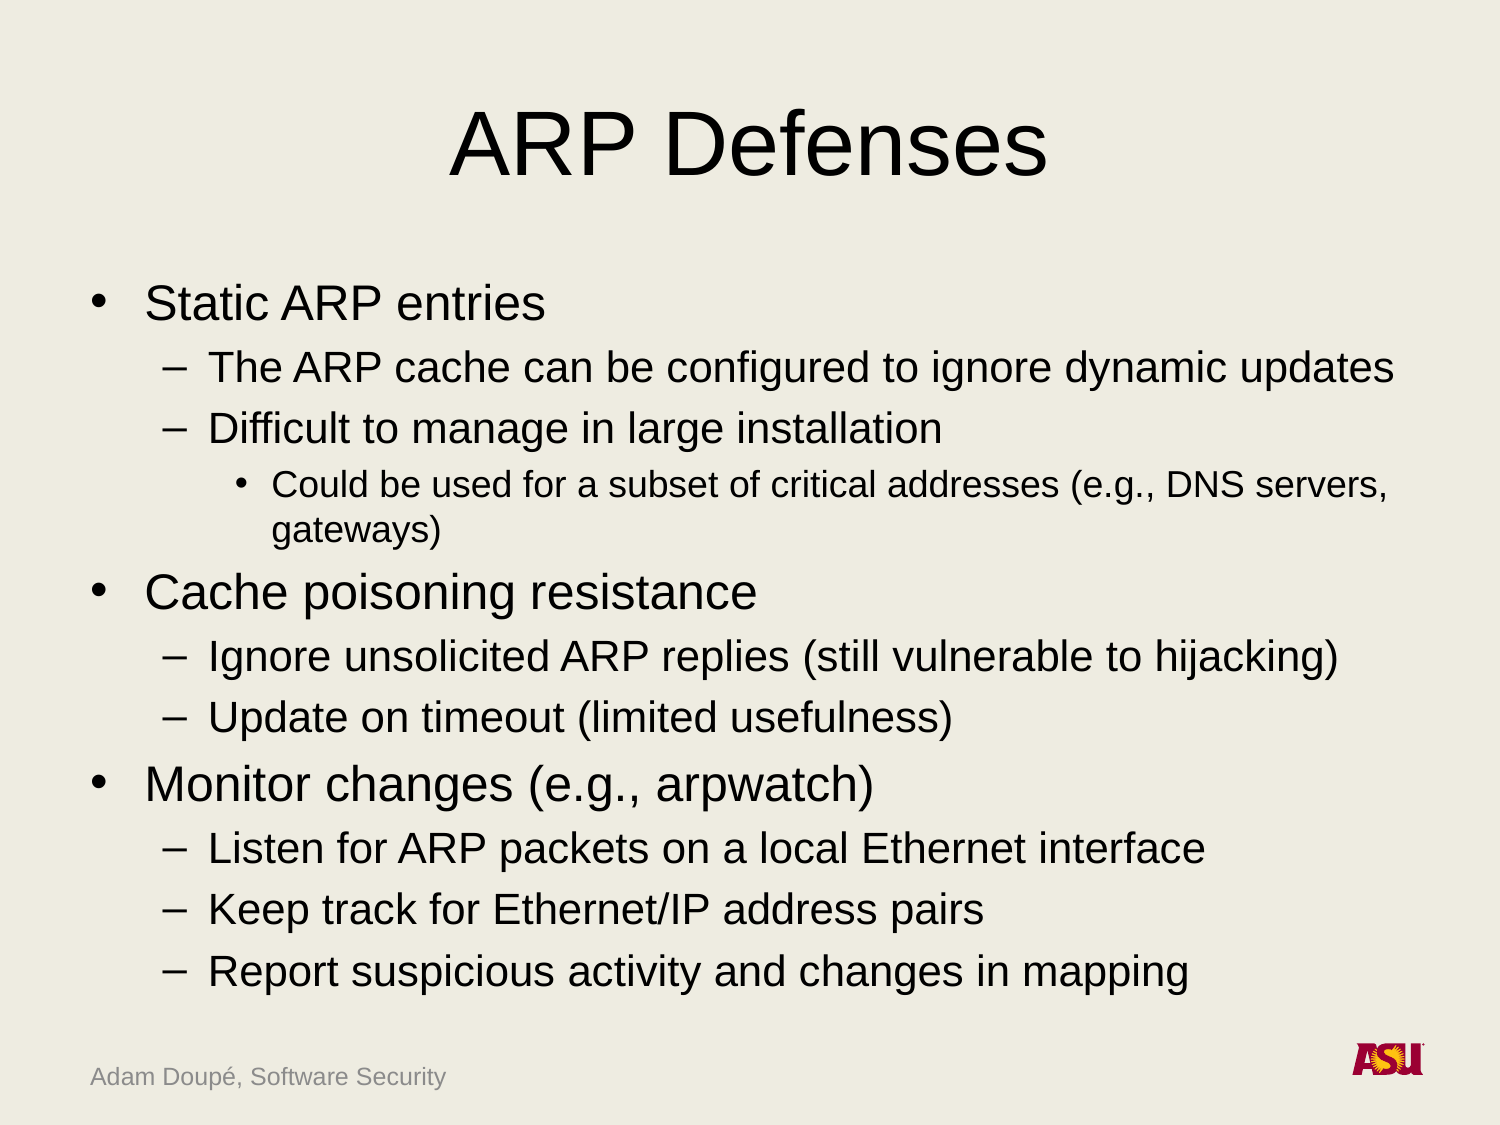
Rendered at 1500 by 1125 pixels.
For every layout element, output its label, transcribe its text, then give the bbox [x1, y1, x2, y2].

list Static ARP entries The ARP cache can be configured to ignore dynamic updates Difficult to manage in large installation Could be used for a subset of critical addresses (e.g., DNS servers, gateways) Cache poisoning resistance Ignore unsolicited ARP replies (still vulnerable to hijacking) Update on timeout (limited usefulness) Monitor changes (e.g., arpwatch) Listen for ARP packets on a local Ethernet interface Keep track for Ethernet/IP address pairs Report suspicious activity and changes in mapping [75, 262, 1425, 1005]
title ARP Defenses [75, 45, 1425, 233]
